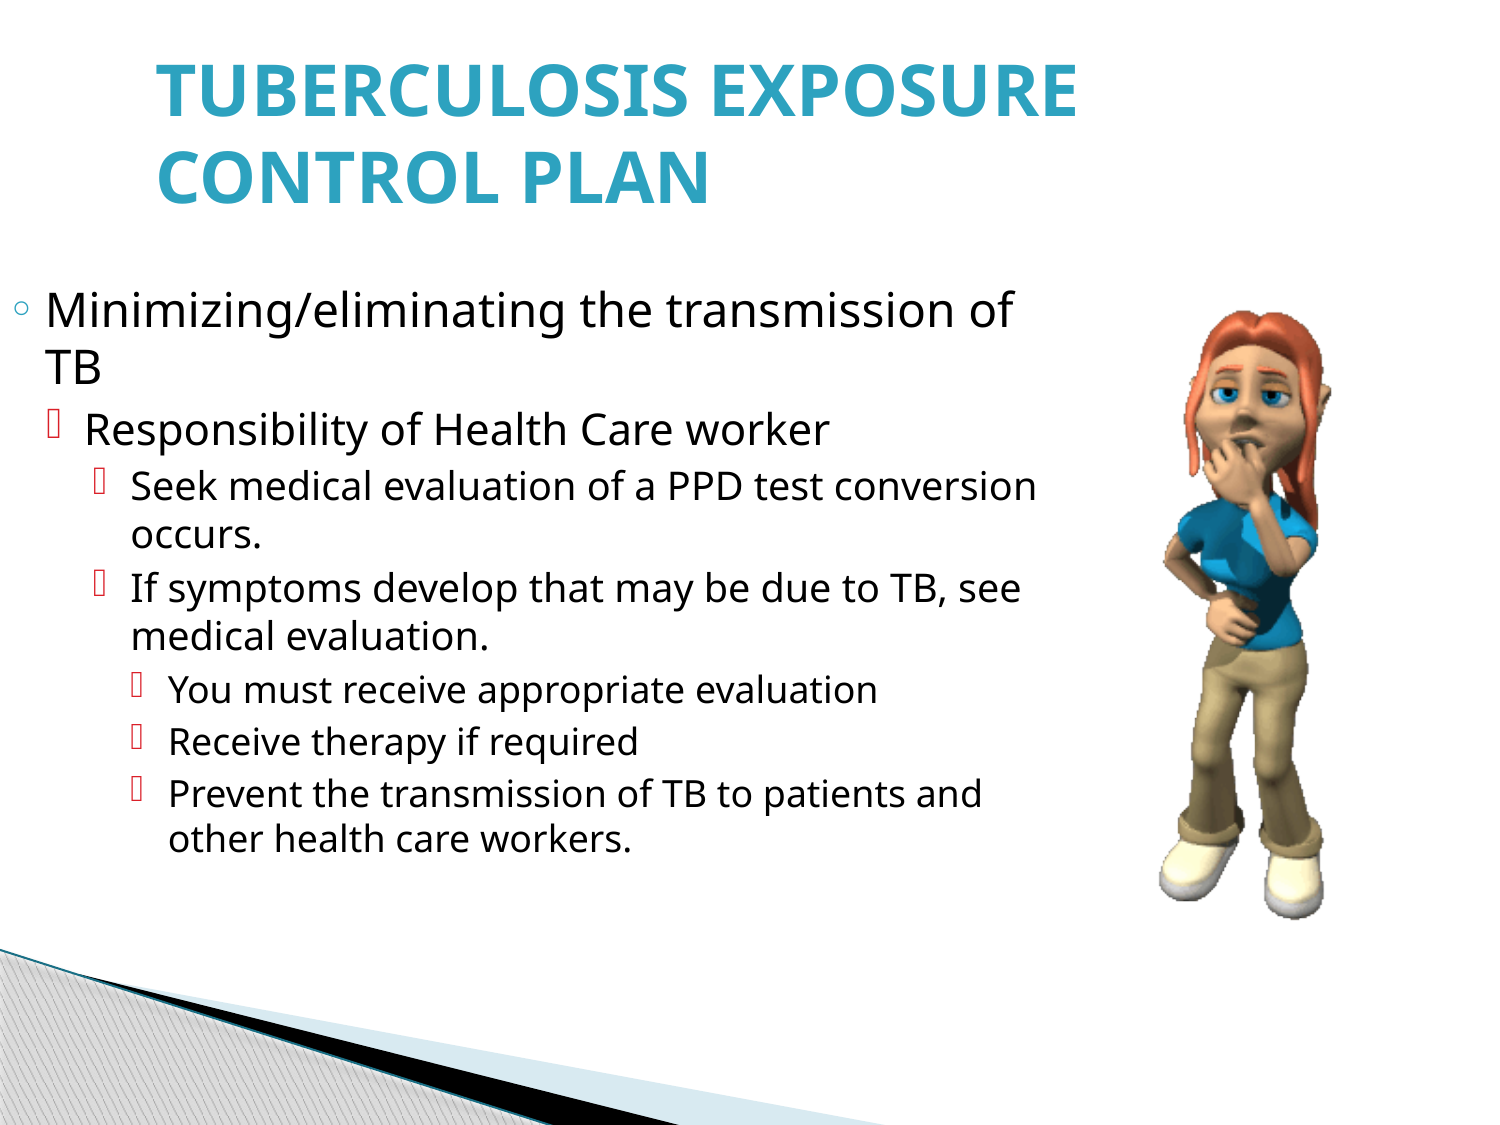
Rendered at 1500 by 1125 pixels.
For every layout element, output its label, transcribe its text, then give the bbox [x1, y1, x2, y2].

list Minimizing/eliminating the transmission of TB Responsibility of Health Care worker Seek medical evaluation of a PPD test conversion occurs. If symptoms develop that may be due to TB, see medical evaluation. You must receive appropriate evaluation Receive therapy if required Prevent the transmission of TB to patients and other health care workers. [0, 271, 1063, 1072]
title TUBERCULOSIS EXPOSURE CONTROL PLAN [140, 37, 1416, 225]
picture [1072, 290, 1377, 948]
